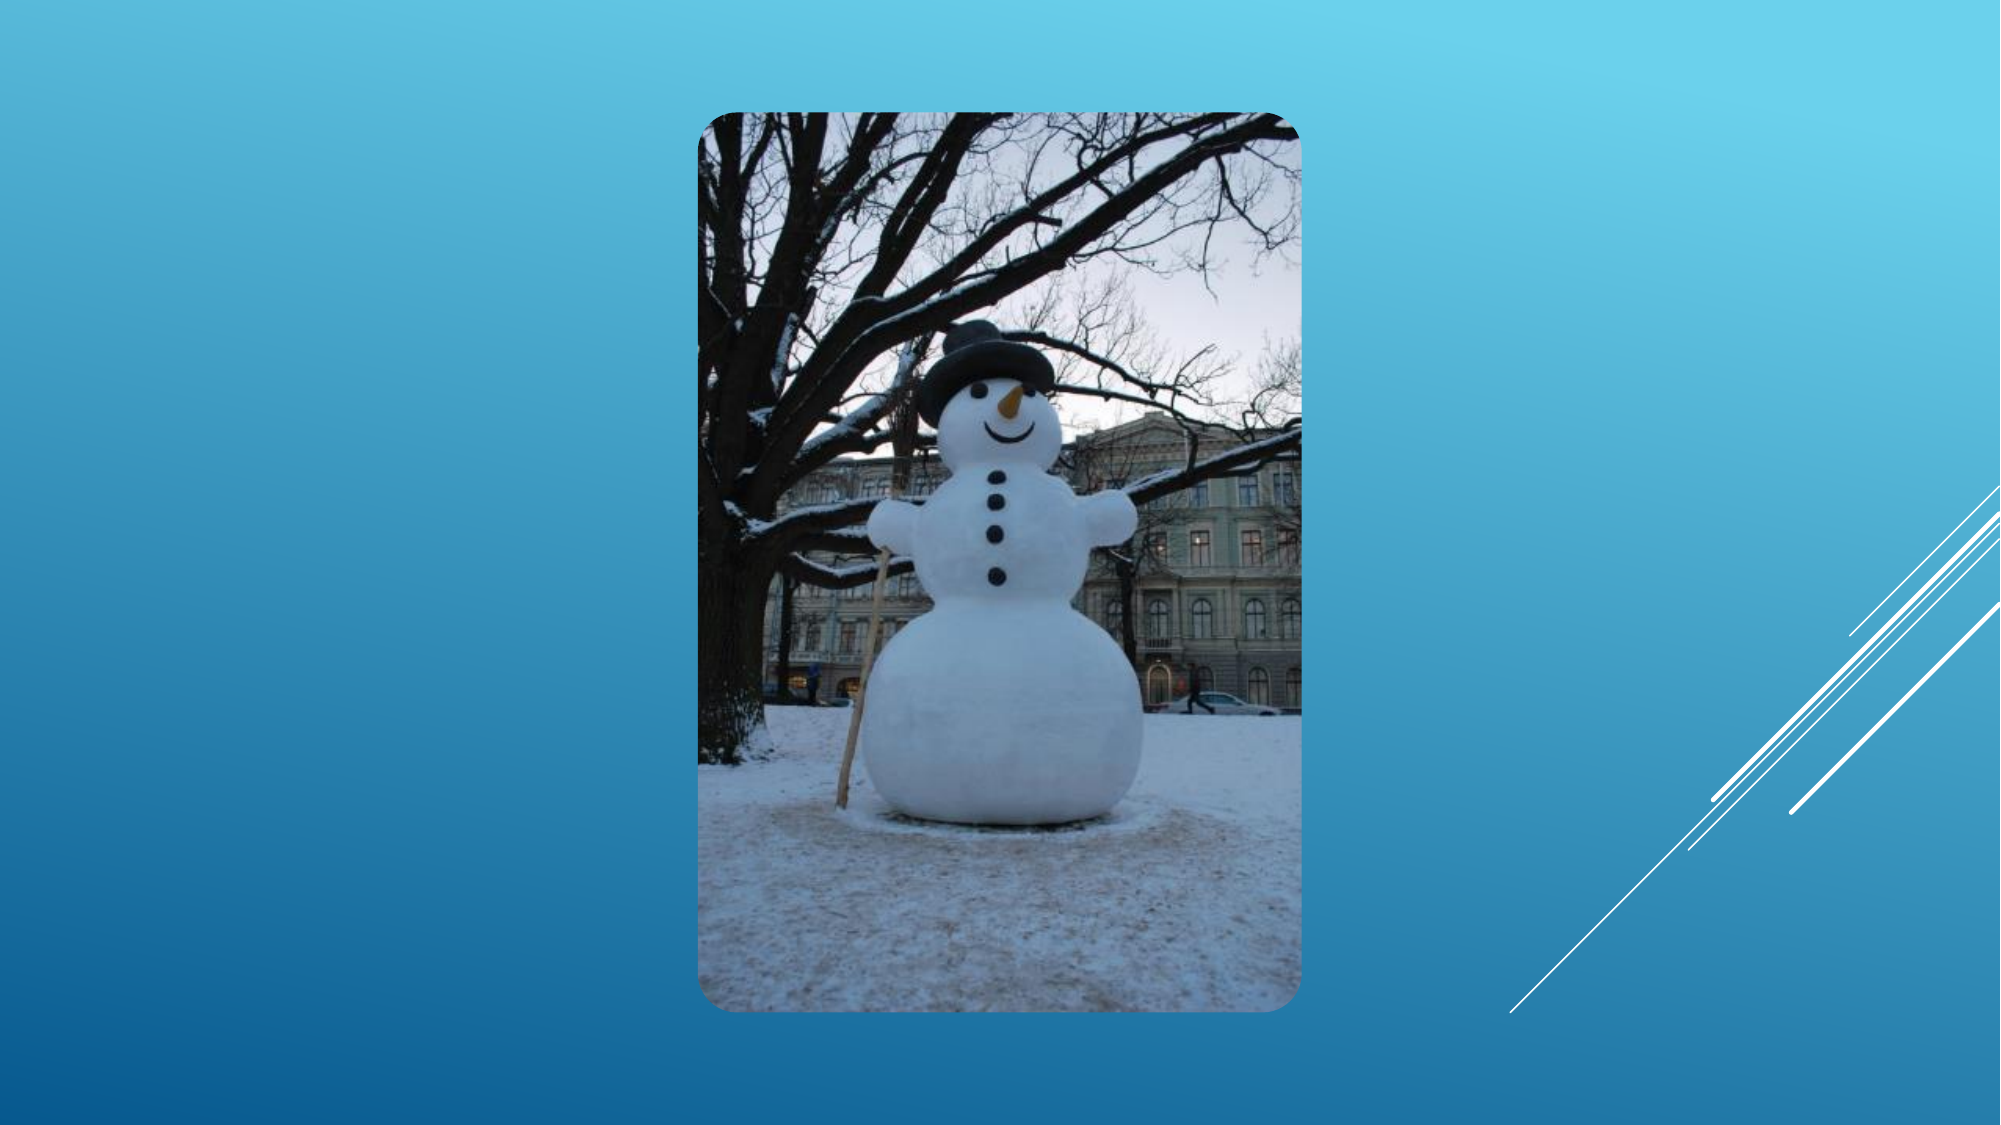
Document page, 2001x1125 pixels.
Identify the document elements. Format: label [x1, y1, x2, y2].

picture [697, 112, 1302, 1013]
